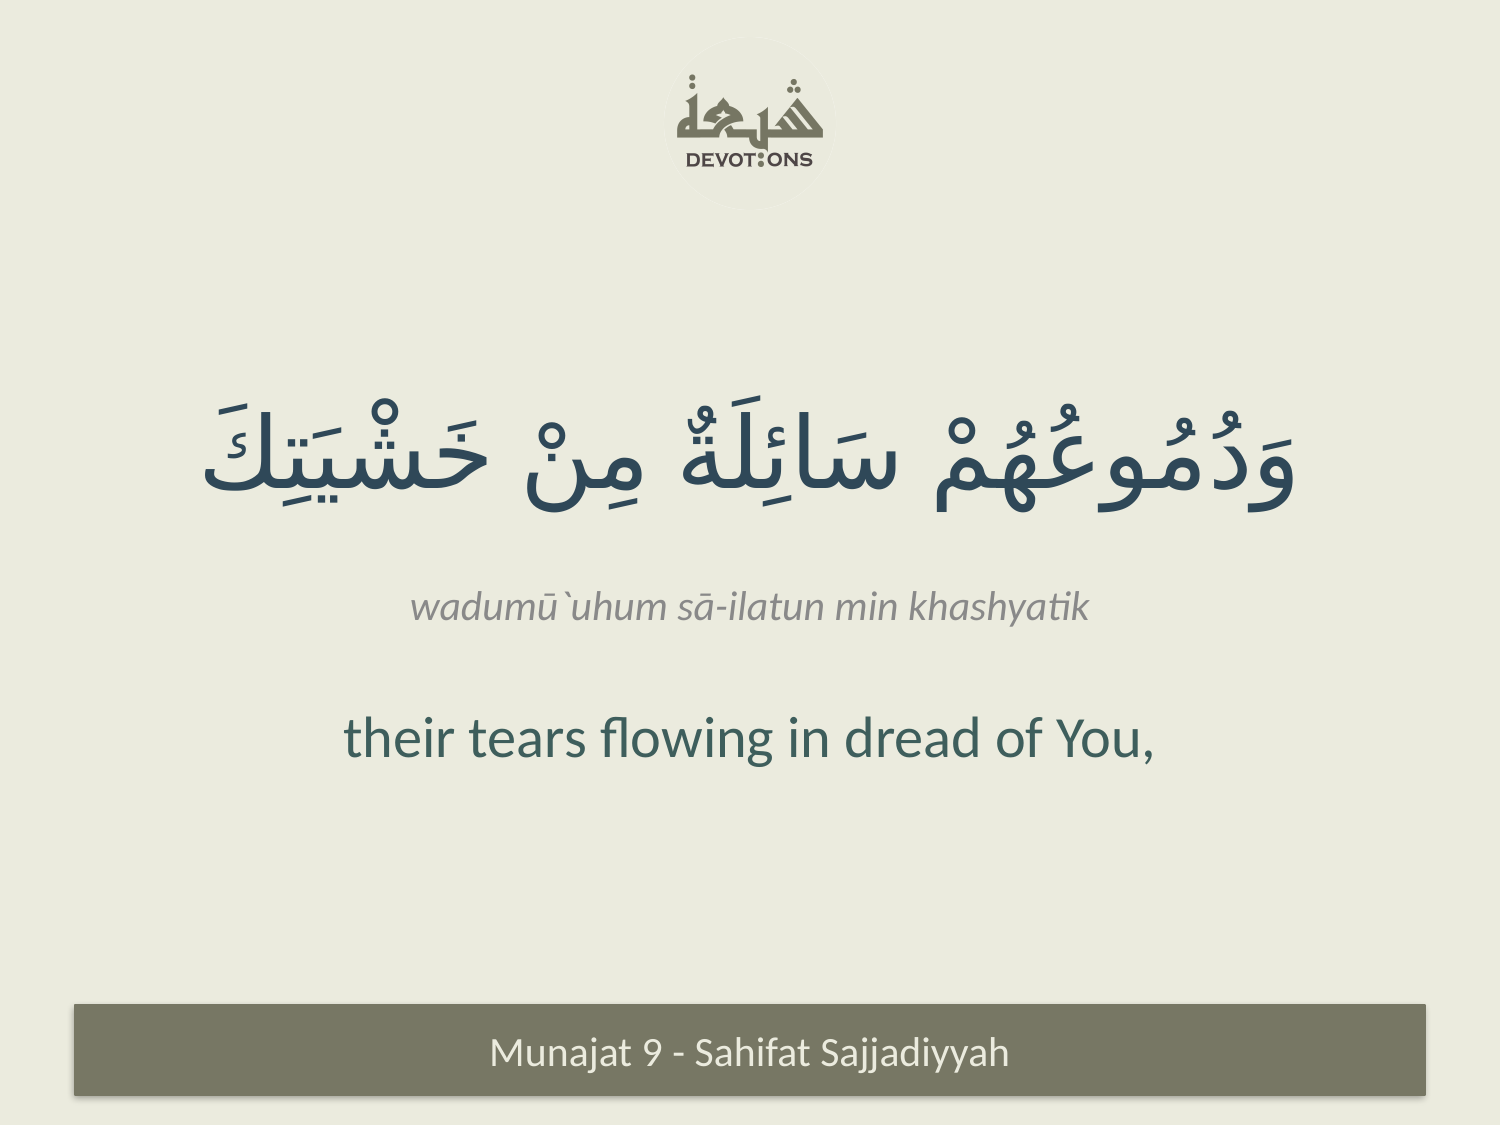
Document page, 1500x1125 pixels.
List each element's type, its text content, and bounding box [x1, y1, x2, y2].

text_box [74, 1004, 1426, 1096]
picture [656, 29, 844, 218]
text_box Munajat 9 - Sahifat Sajjadiyyah [474, 1017, 1026, 1083]
text_box وَدُمُوعُهُمْ سَائِلَةٌ مِنْ خَشْيَتِكَ wadumū`uhum sā-ilatun min khashyatik their tears flowing in dread of You, [74, 381, 1425, 776]
